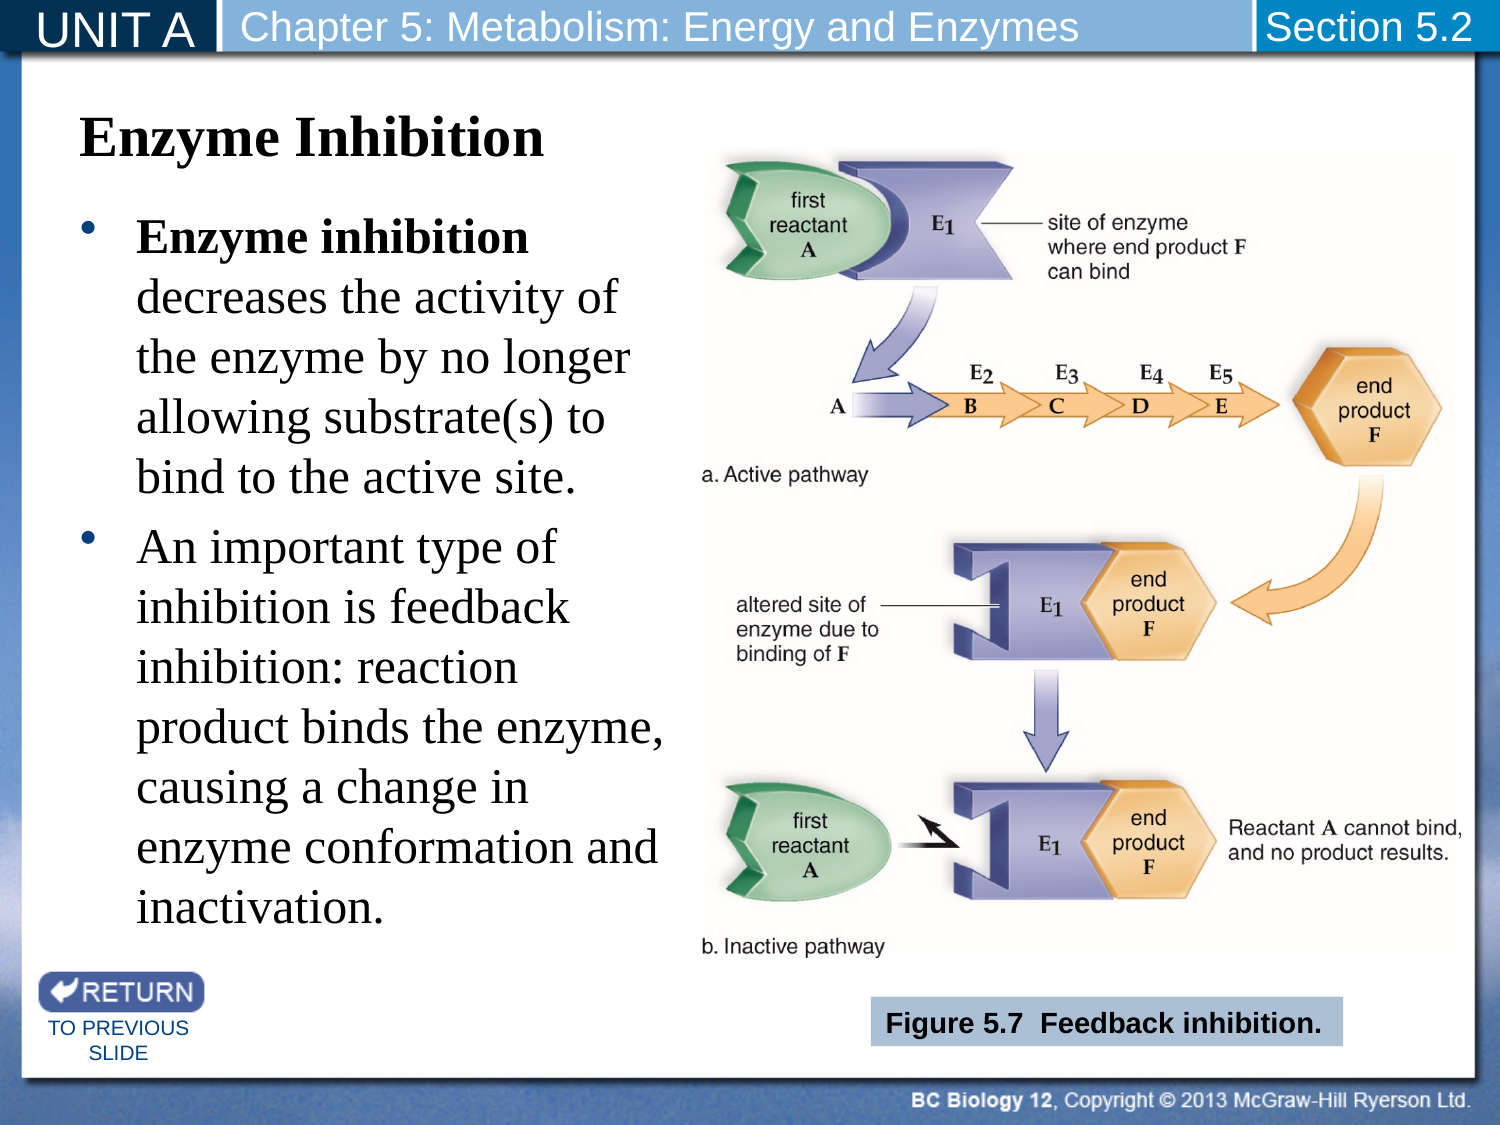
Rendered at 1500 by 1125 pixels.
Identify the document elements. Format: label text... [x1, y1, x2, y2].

title Enzyme Inhibition [64, 90, 1340, 199]
list Enzyme inhibition decreases the activity of the enzyme by no longer allowing substrate(s) to bind to the active site. An important type of inhibition is feedback inhibition: reaction product binds the enzyme, causing a change in enzyme conformation and inactivation. [64, 199, 691, 941]
text_box UNIT A [20, 0, 271, 66]
text_box TO PREVIOUS SLIDE [31, 1017, 206, 1072]
text_box Section 5.2 [1250, 0, 1500, 58]
text_box Figure 5.7 Feedback inhibition. [870, 996, 1344, 1047]
picture [0, 0, 1500, 1125]
text_box Chapter 5: Metabolism: Energy and Enzymes [225, 0, 1250, 57]
